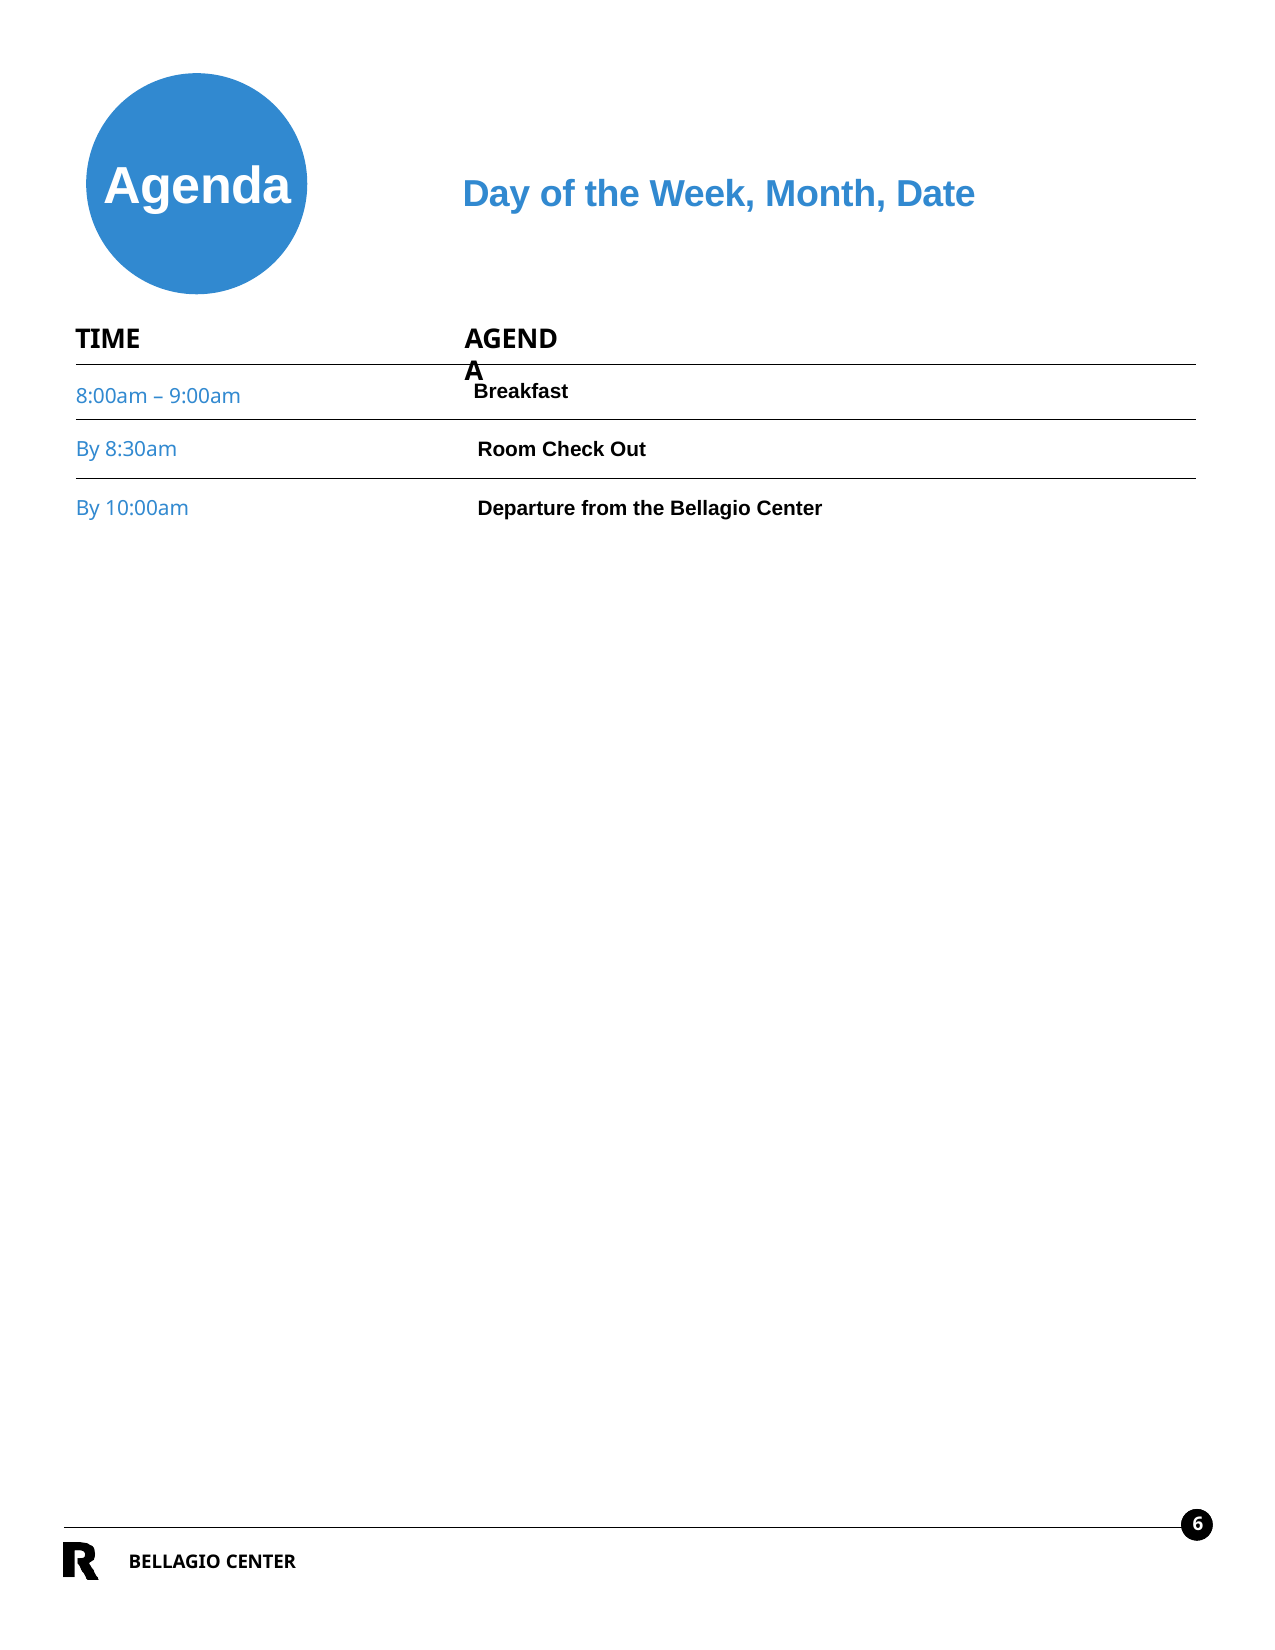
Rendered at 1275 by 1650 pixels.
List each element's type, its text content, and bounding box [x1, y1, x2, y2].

table_cell Departure from the Bellagio Center [459, 479, 1196, 560]
table_header Breakfast [459, 365, 1196, 419]
slide_number 6 [1186, 1510, 1212, 1650]
table_cell Room Check Out [459, 420, 1196, 478]
text_box AGENDA [462, 319, 565, 387]
table_cell By 8:30am [76, 420, 459, 478]
table_header 8:00am – 9:00am [76, 365, 459, 419]
footer BELLAGIO CENTER [126, 1549, 301, 1650]
text_box Day of the Week, Month, Date [460, 166, 988, 214]
text_box [86, 73, 308, 231]
title Agenda [96, 149, 297, 364]
text_box [1179, 1506, 1207, 1539]
picture [63, 1542, 99, 1580]
text_box TIME [72, 319, 143, 354]
table_cell By 10:00am [76, 479, 459, 560]
